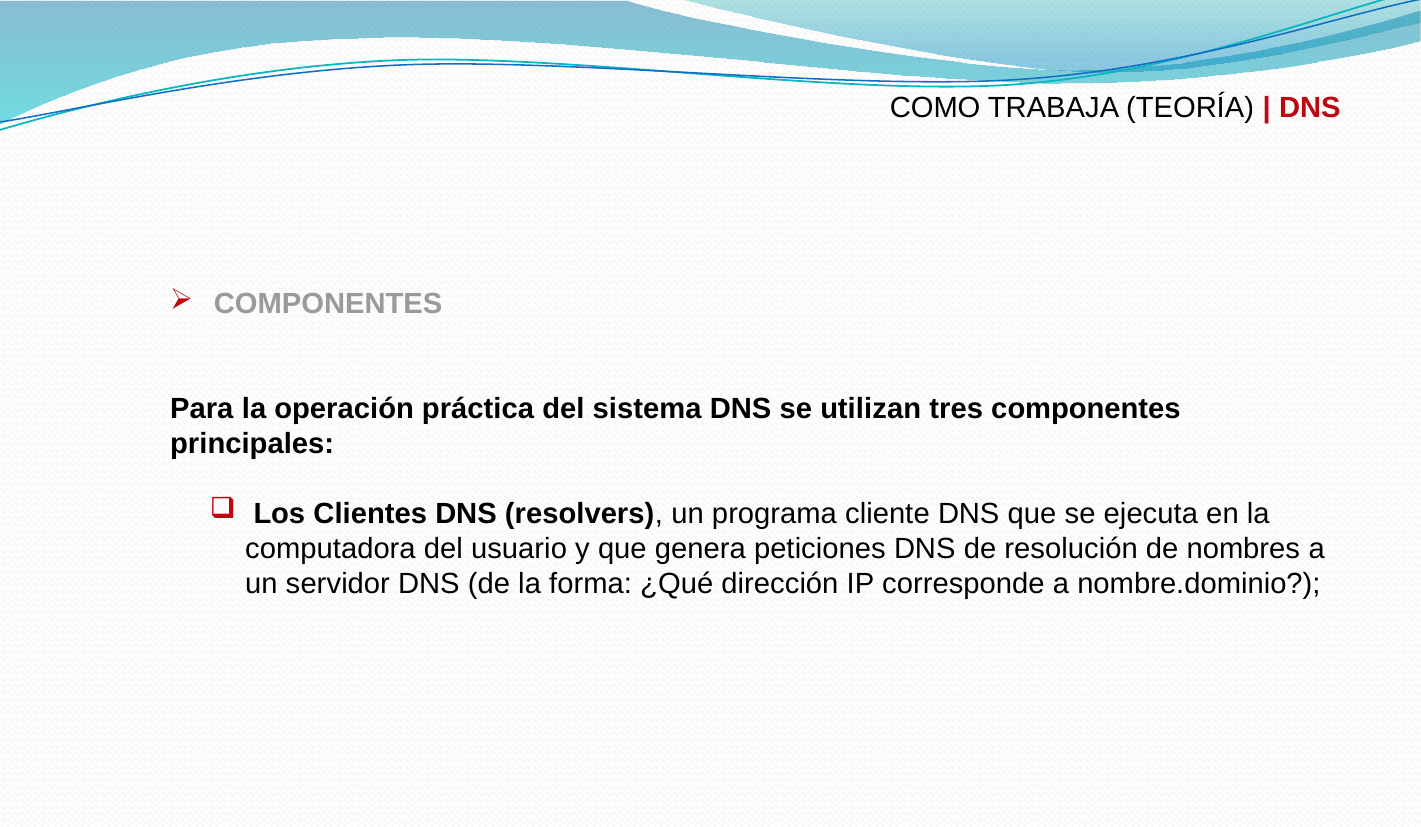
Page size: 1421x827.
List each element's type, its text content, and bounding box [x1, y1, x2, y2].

text_box COMPONENTES Para la operación práctica del sistema DNS se utilizan tres componentes principales: Los Clientes DNS (resolvers), un programa cliente DNS que se ejecuta en la computadora del usuario y que genera peticiones DNS de resolución de nombres a un servidor DNS (de la forma: ¿Qué dirección IP corresponde a nombre.dominio?); [155, 212, 1349, 607]
text_box COMO TRABAJA (TEORÍA) | DNS [226, 85, 1356, 132]
